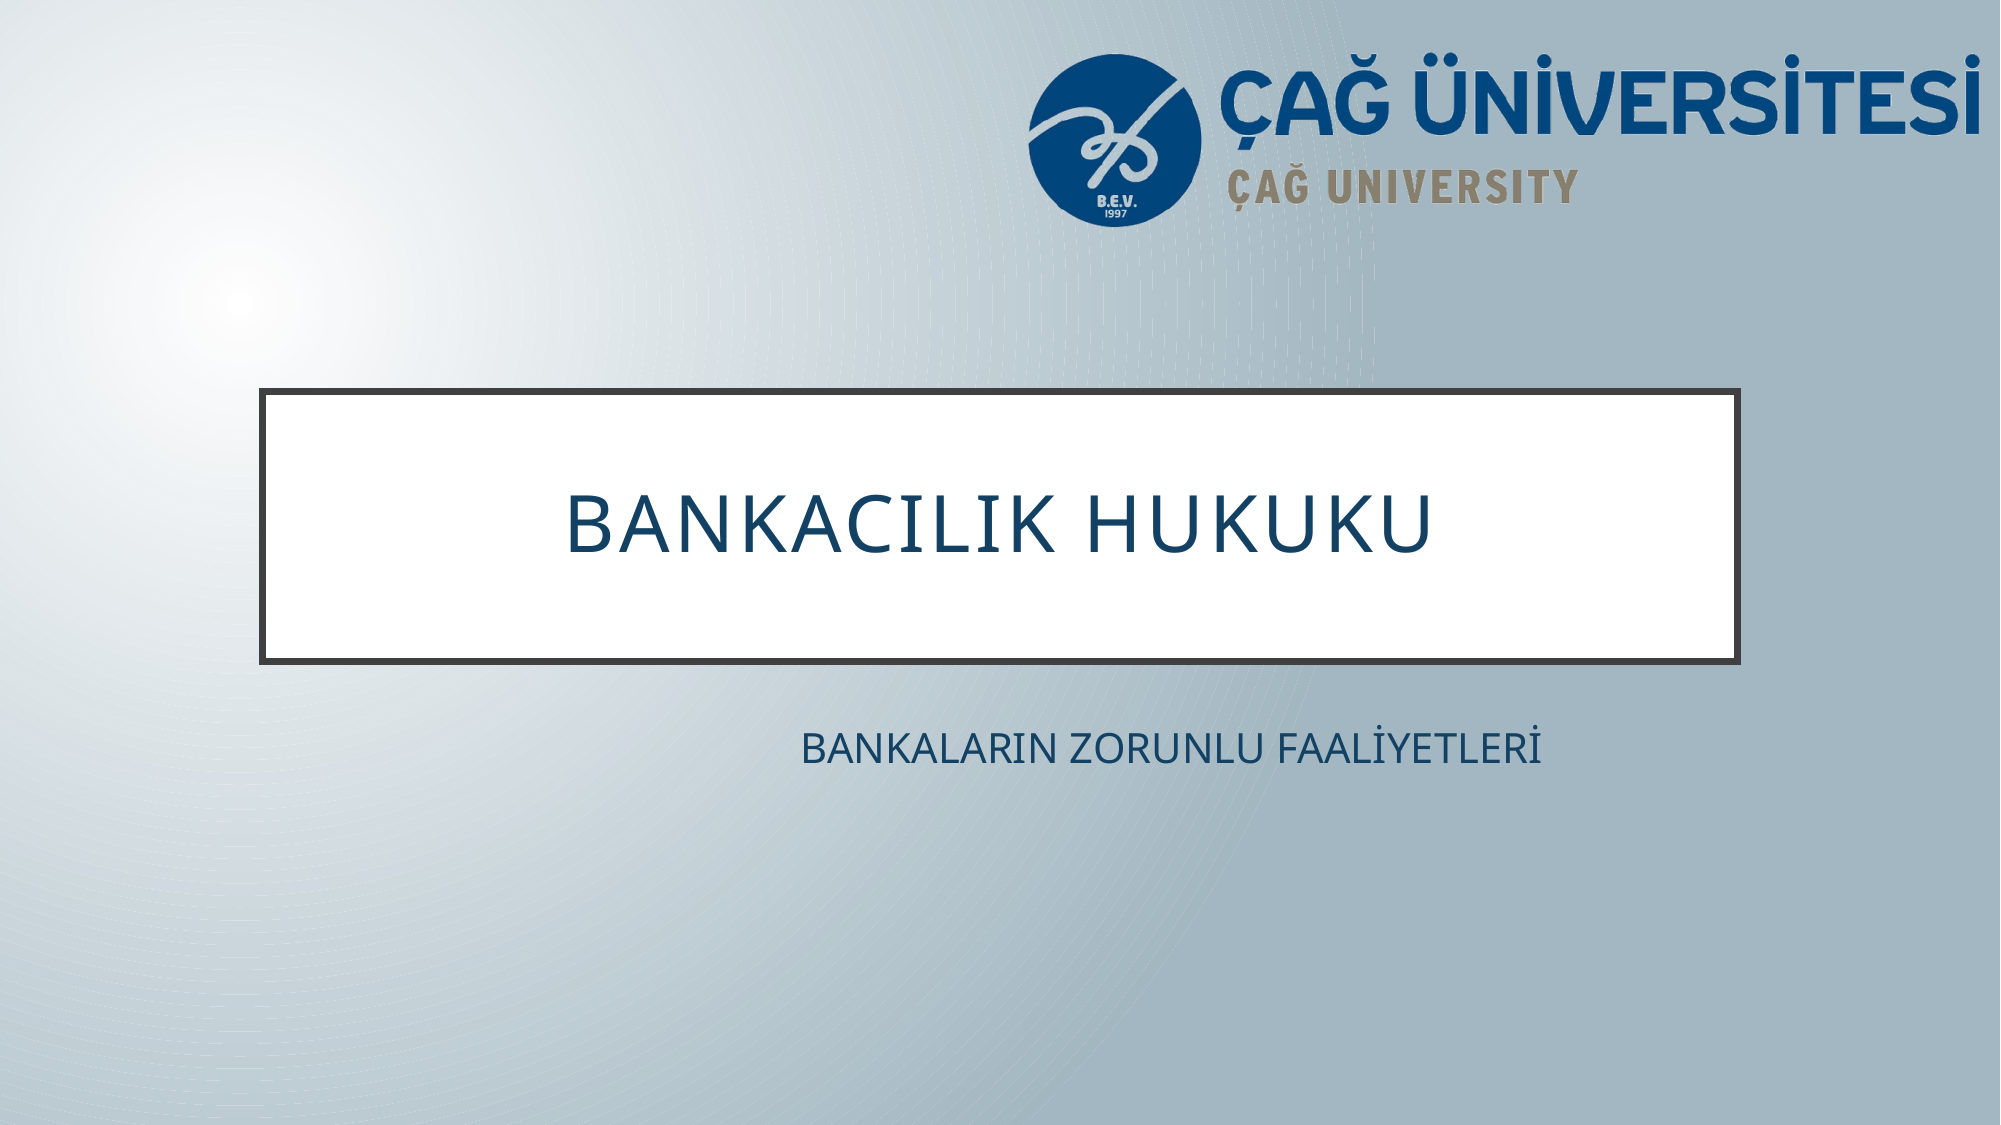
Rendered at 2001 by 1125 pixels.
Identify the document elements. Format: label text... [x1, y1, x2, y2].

picture [1012, 32, 2000, 254]
title BANKACILIK HUKUKU [259, 388, 1741, 665]
subtitle BANKALARIN ZORUNLU FAALİYETLERİ [442, 713, 1558, 918]
